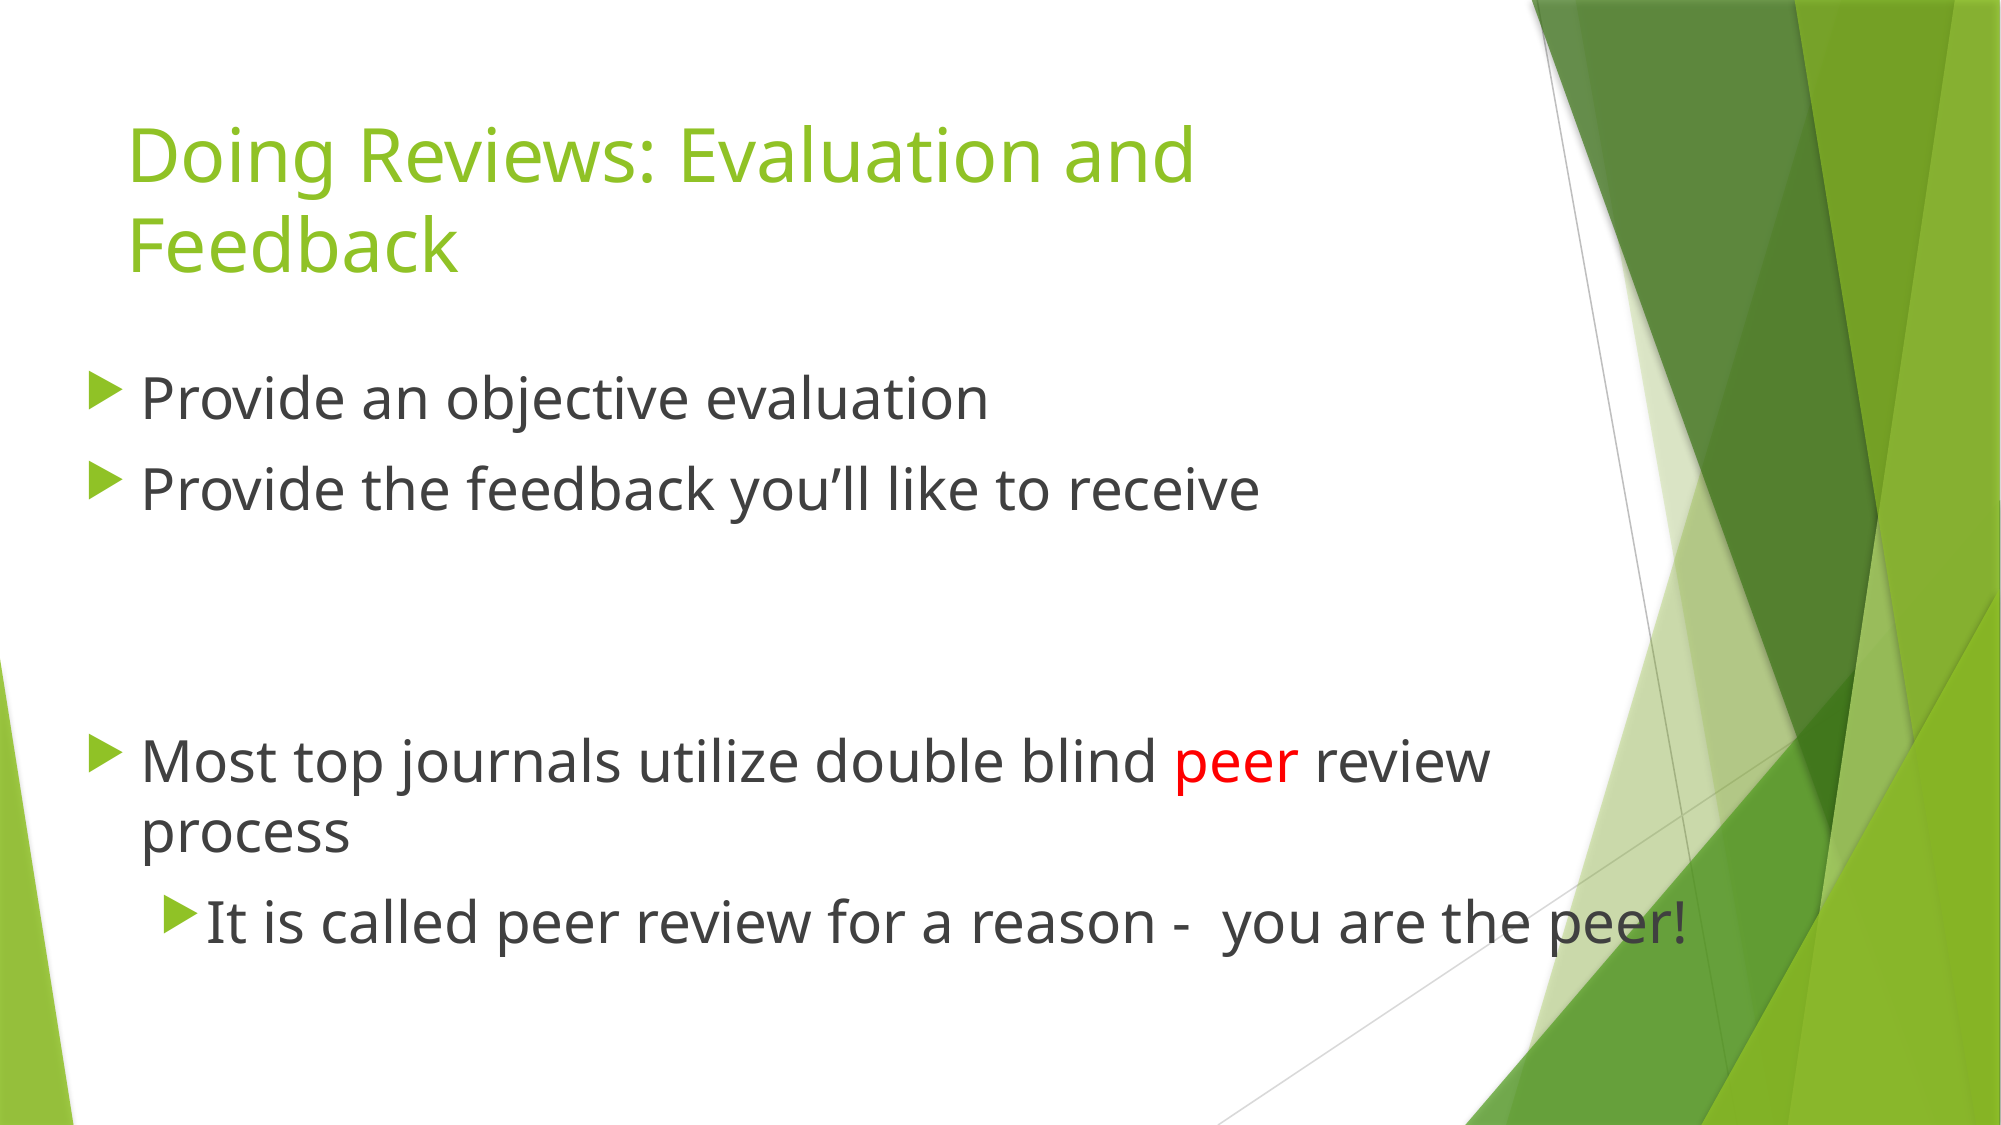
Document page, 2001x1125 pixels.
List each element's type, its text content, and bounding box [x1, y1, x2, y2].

title Doing Reviews: Evaluation and Feedback [111, 99, 1522, 317]
list Provide an objective evaluation Provide the feedback you’ll like to receive Most top journals utilize double blind peer review process It is called peer review for a reason - you are the peer! [69, 353, 1715, 991]
